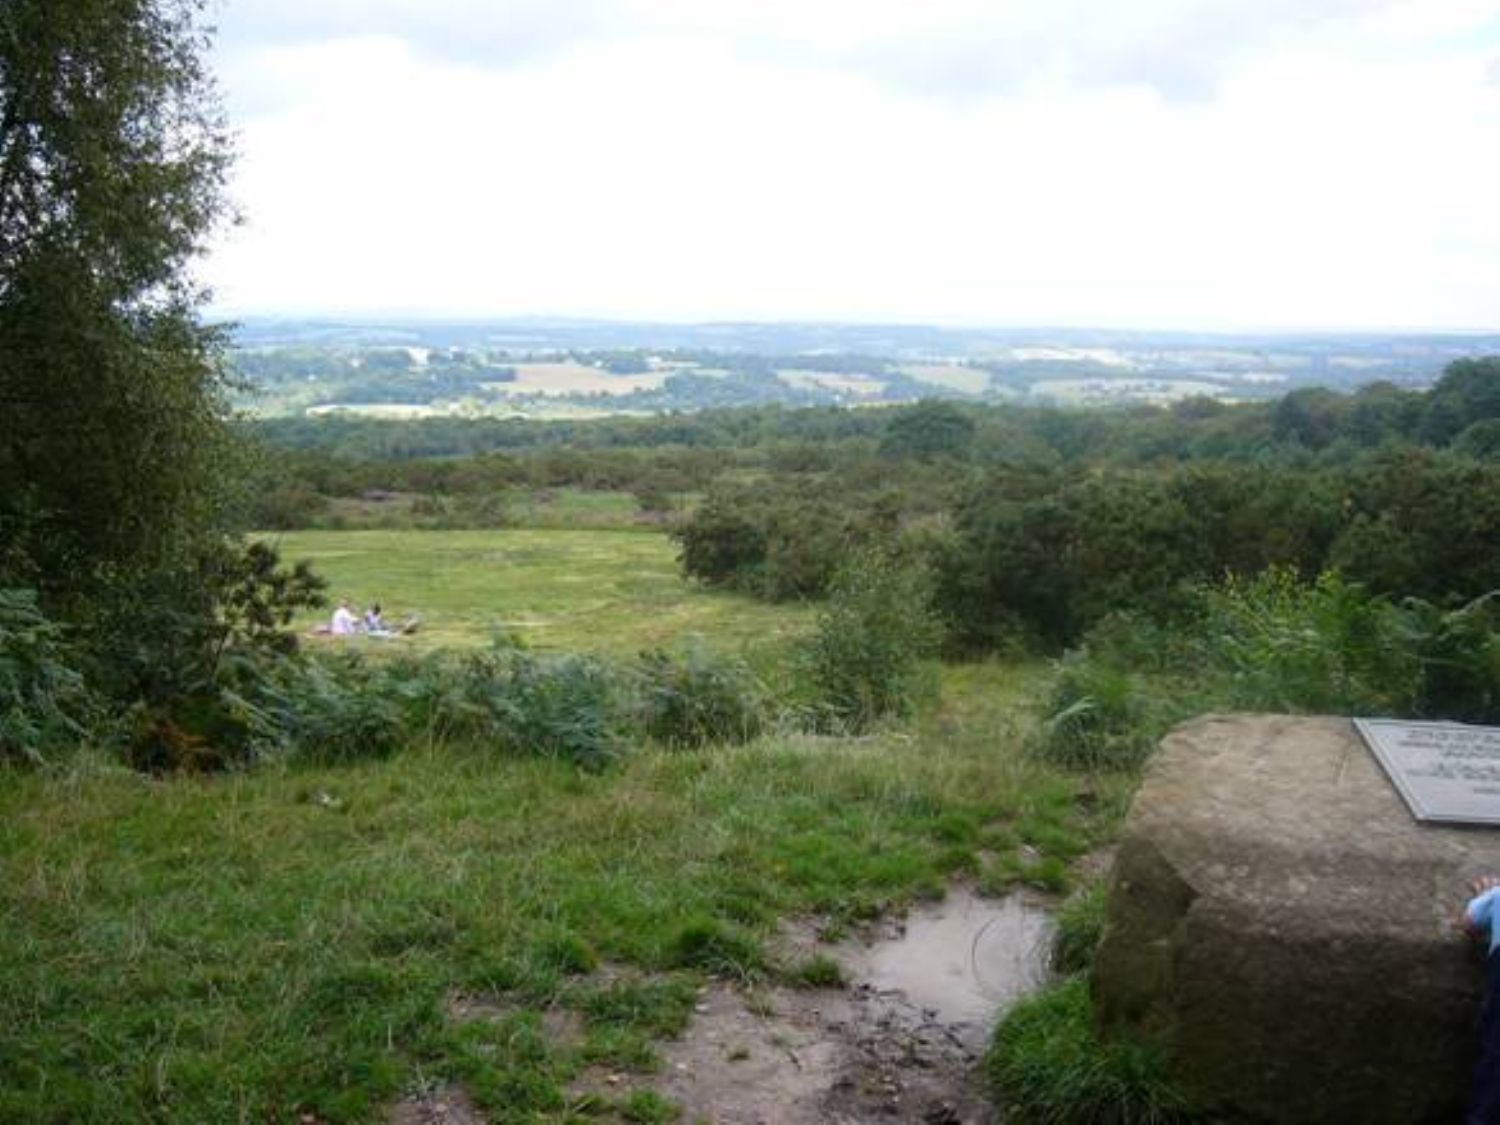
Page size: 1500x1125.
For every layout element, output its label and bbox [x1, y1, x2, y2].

list [0, 0, 1500, 1125]
